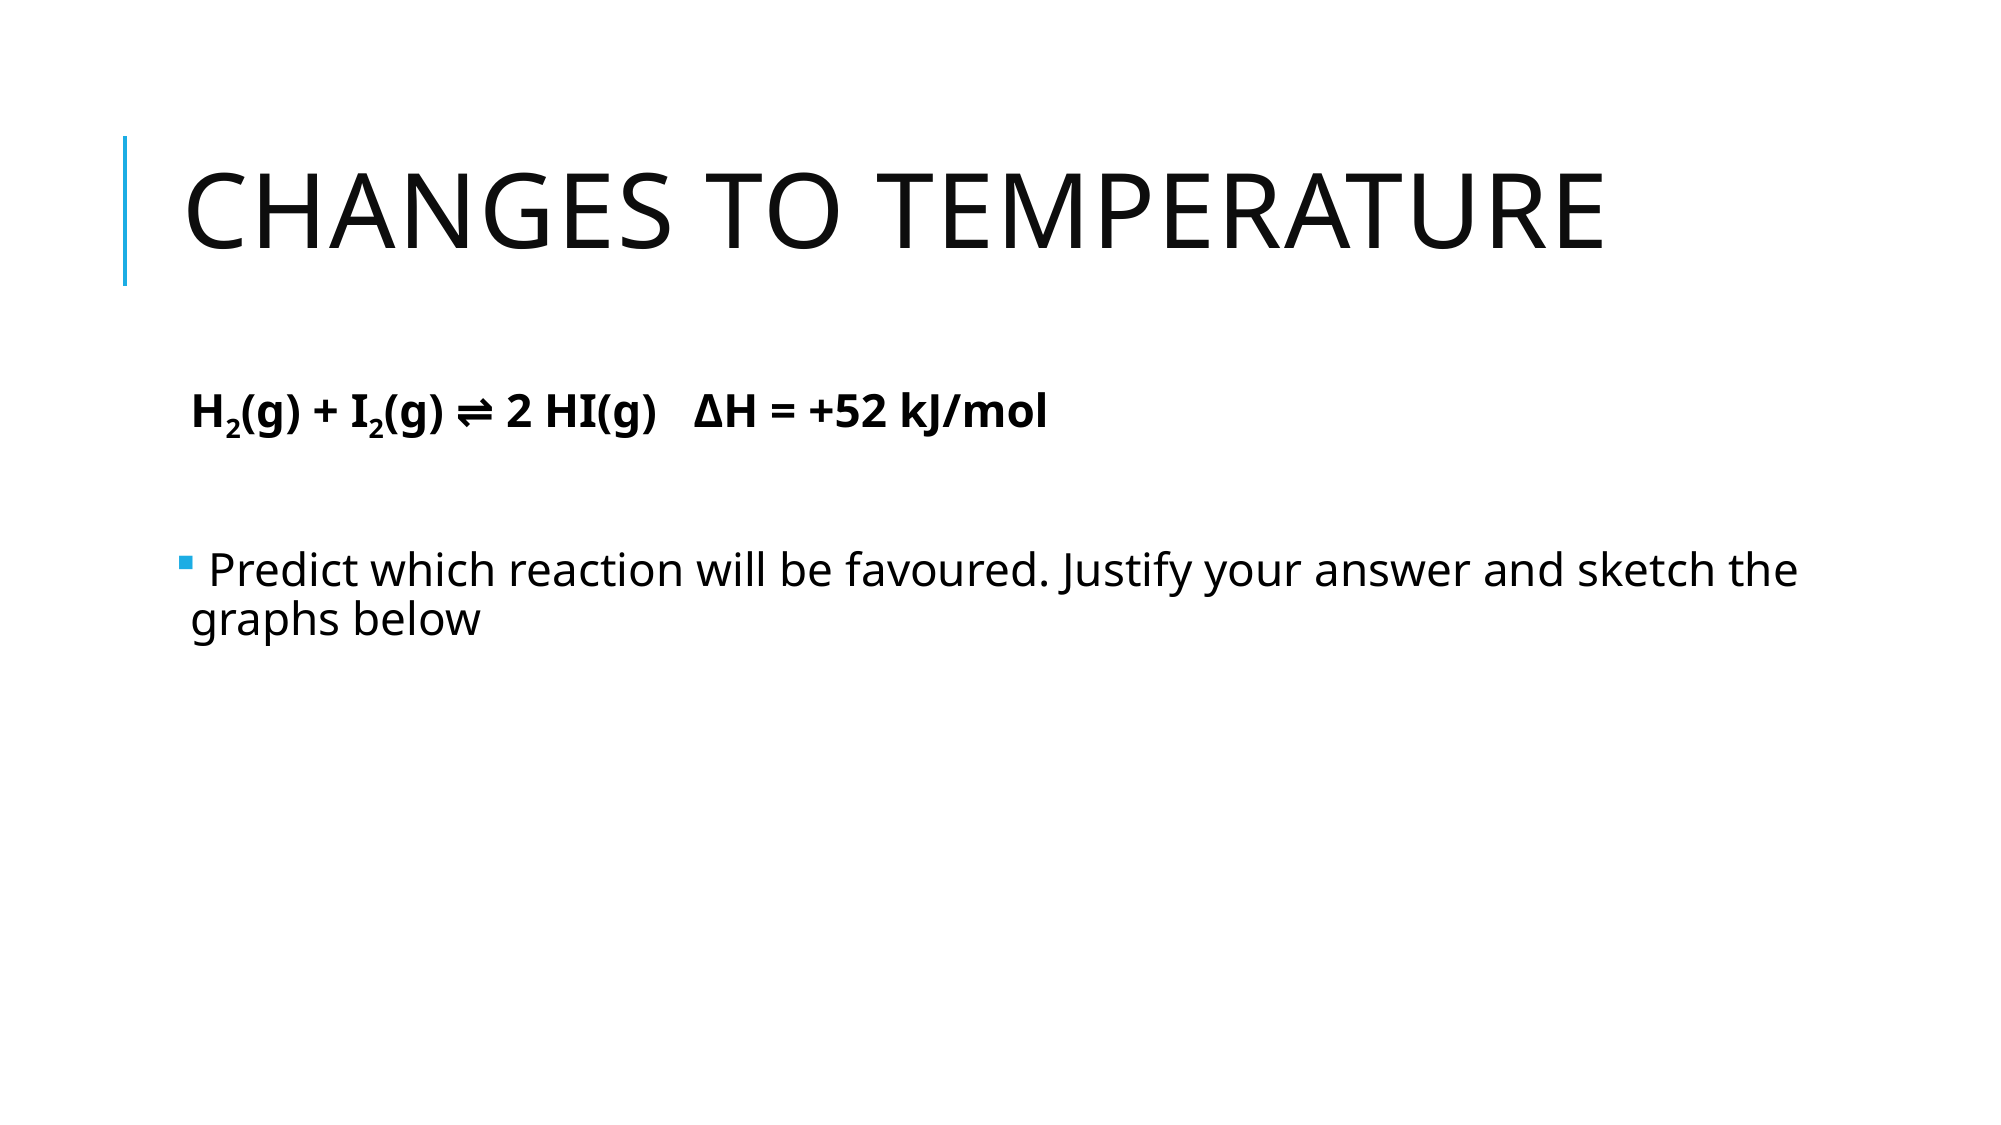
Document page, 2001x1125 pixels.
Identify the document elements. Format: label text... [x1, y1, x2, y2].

list H2(g) + I2(g) ⇌ 2 HI(g) ΔH = +52 kJ/mol Predict which reaction will be favoured. Justify your answer and sketch the graphs below [168, 375, 1836, 1035]
title Changes to temperature [168, 96, 1763, 342]
